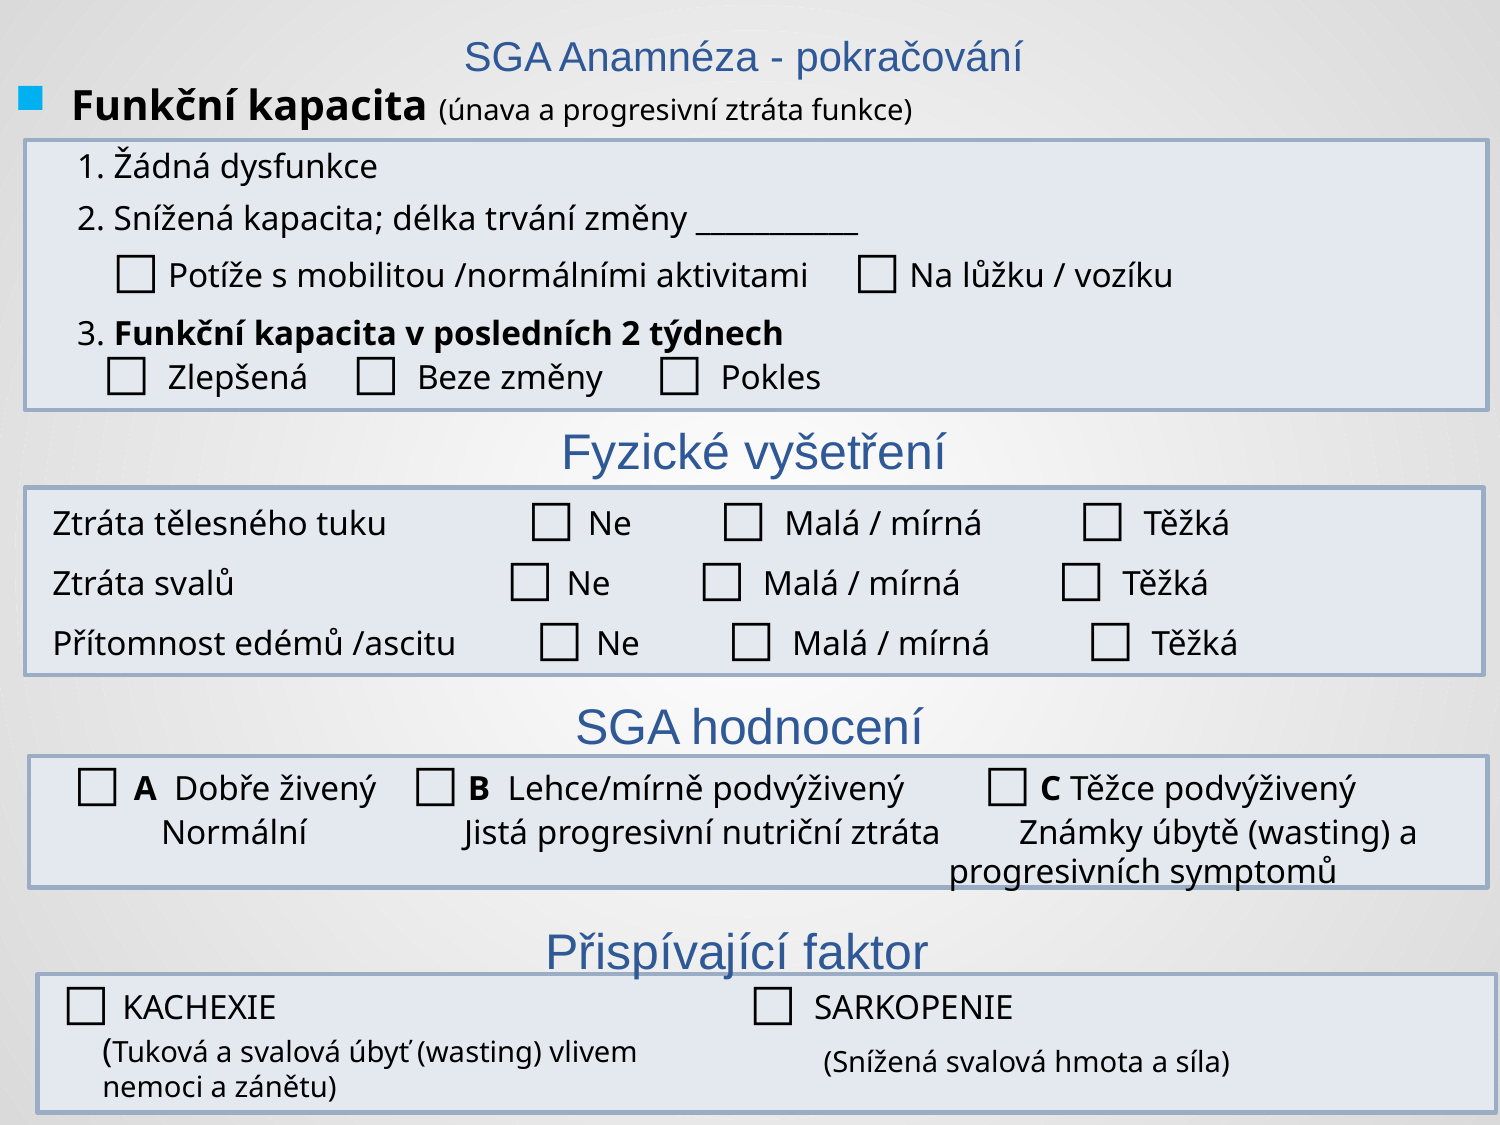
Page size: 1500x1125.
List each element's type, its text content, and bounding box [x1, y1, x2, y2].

title SGA Anamnéza - pokračování [62, 24, 1425, 61]
text_box Ztráta tělesného tuku □ Ne □ Malá / mírná □ Těžká Ztráta svalů □ Ne □ Malá / mírná □ Těžká Přítomnost edémů /ascitu □ Ne □ Malá / mírná □ Těžká [37, 478, 1425, 673]
text_box Fyzické vyšetření [24, 412, 1484, 488]
text_box [27, 754, 49, 890]
text_box □ A Dobře živený □ B Lehce/mírně podvýživený □ C Těžce podvýživený Normální Jistá progresivní nutriční ztráta Známky úbytě (wasting) a progresivních symptomů [49, 743, 1484, 898]
text_box □ KACHEXIE □ SARKOPENIE [12, 961, 1500, 1037]
text_box (Snížená svalová hmota a síla) [800, 1031, 1288, 1087]
text_box [1484, 754, 1490, 890]
text_box [23, 485, 1486, 677]
text_box Funkční kapacita (únava a progresivní ztráta funkce) [0, 61, 1425, 137]
text_box Přispívající faktor [50, 924, 1425, 961]
text_box [35, 1037, 1498, 1115]
text_box SGA hodnocení [62, 699, 1438, 743]
text_box [23, 137, 1490, 412]
text_box (Tuková a svalová úbyť (wasting) vlivem nemoci a zánětu) [87, 1021, 759, 1112]
text_box 1. Žádná dysfunkce 2. Snížená kapacita; délka trvání změny ___________ □ Potíže s mobilitou /normálními aktivitami □ Na lůžku / vozíku 3. Funkční kapacita v posledních 2 týdnech □ Zlepšená □ Beze změny □ Pokles [62, 137, 1496, 407]
